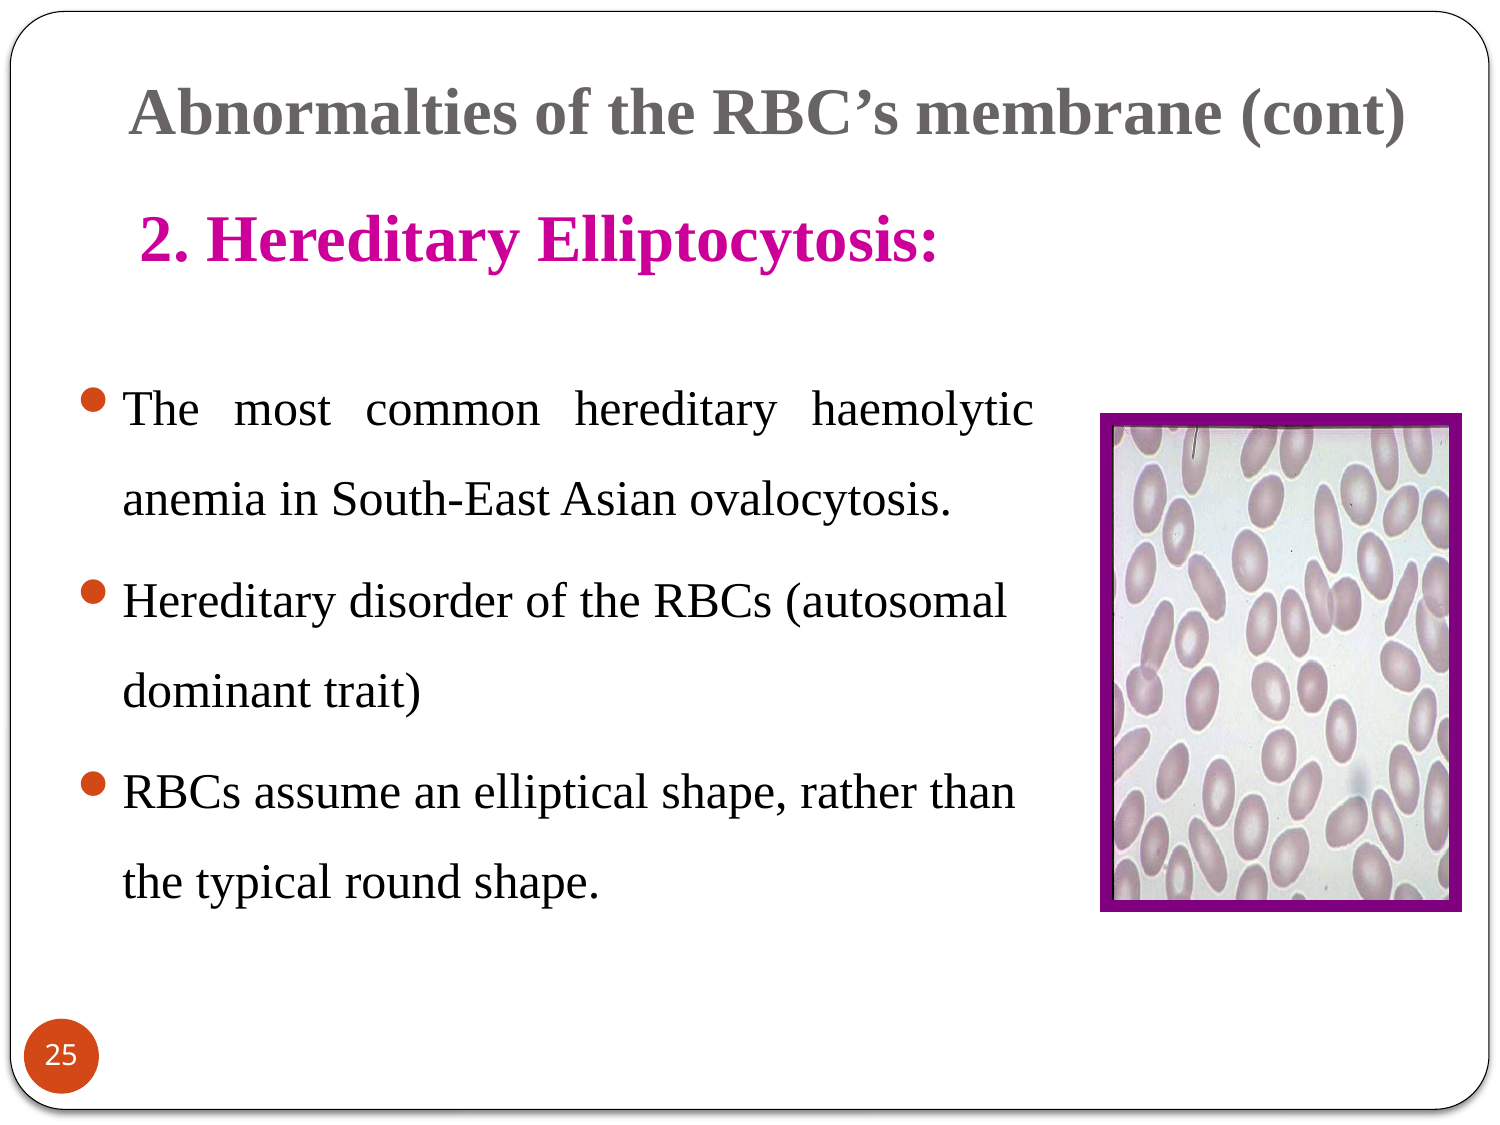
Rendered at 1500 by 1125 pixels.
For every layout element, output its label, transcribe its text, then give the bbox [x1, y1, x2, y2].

text_box 2. Hereditary Elliptocytosis: [124, 187, 1013, 283]
list The most common hereditary haemolytic anemia in South-East Asian ovalocytosis. Hereditary disorder of the RBCs (autosomal dominant trait) RBCs assume an elliptical shape, rather than the typical round shape. [62, 337, 1050, 950]
slide_number 25 [23, 1018, 99, 1094]
title Abnormalties of the RBC’s membrane (cont) [99, 45, 1438, 163]
picture [1112, 424, 1450, 901]
